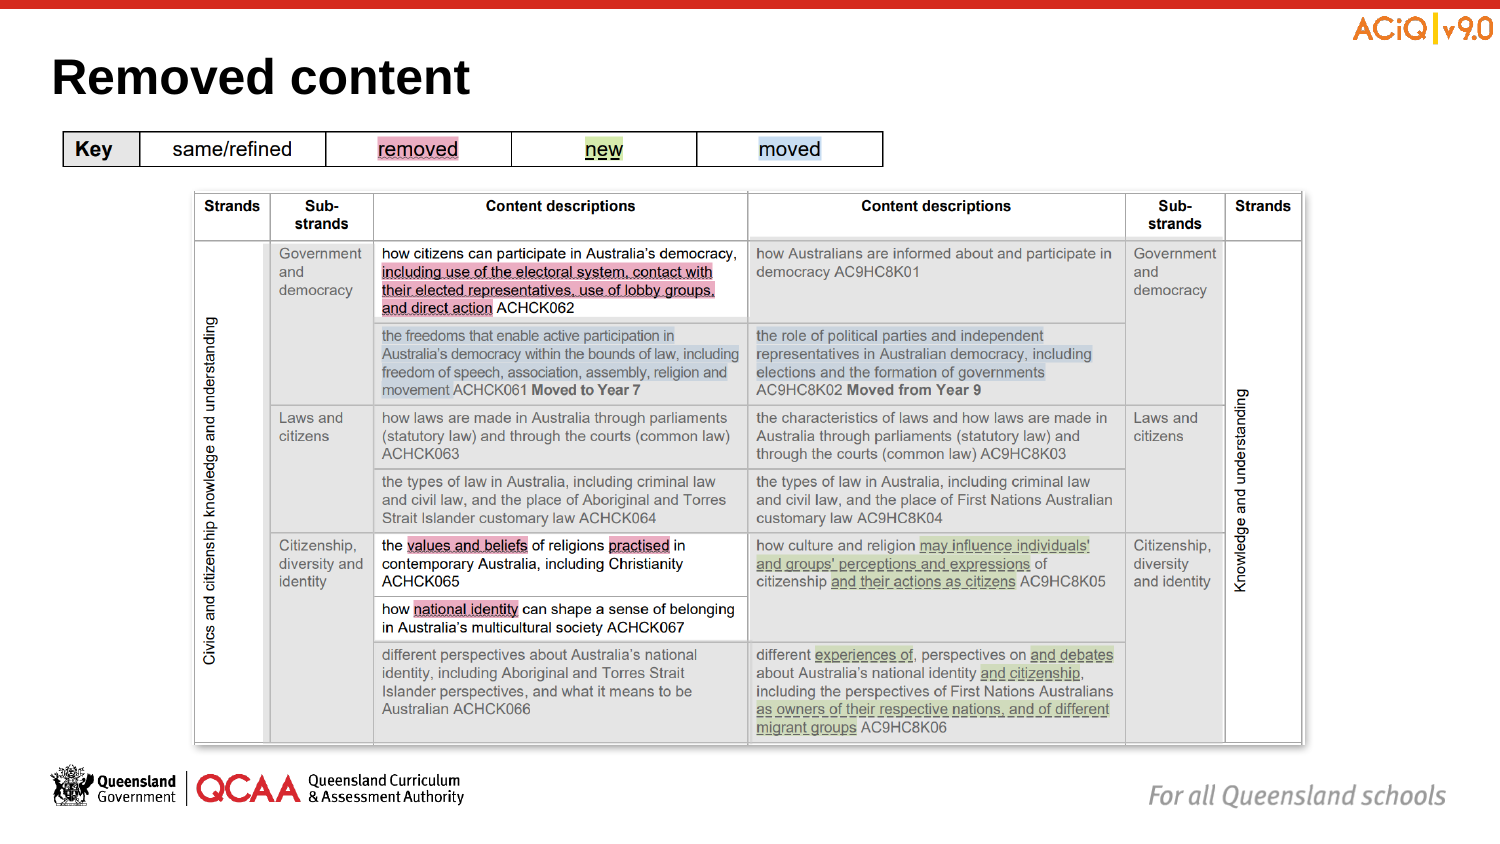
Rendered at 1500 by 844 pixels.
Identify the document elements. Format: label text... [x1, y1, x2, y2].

picture [50, 764, 464, 806]
picture [1149, 784, 1446, 809]
title Removed content [51, 51, 1446, 107]
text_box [262, 236, 1223, 745]
picture [192, 191, 1305, 745]
picture [1351, 11, 1494, 45]
picture [51, 123, 895, 177]
